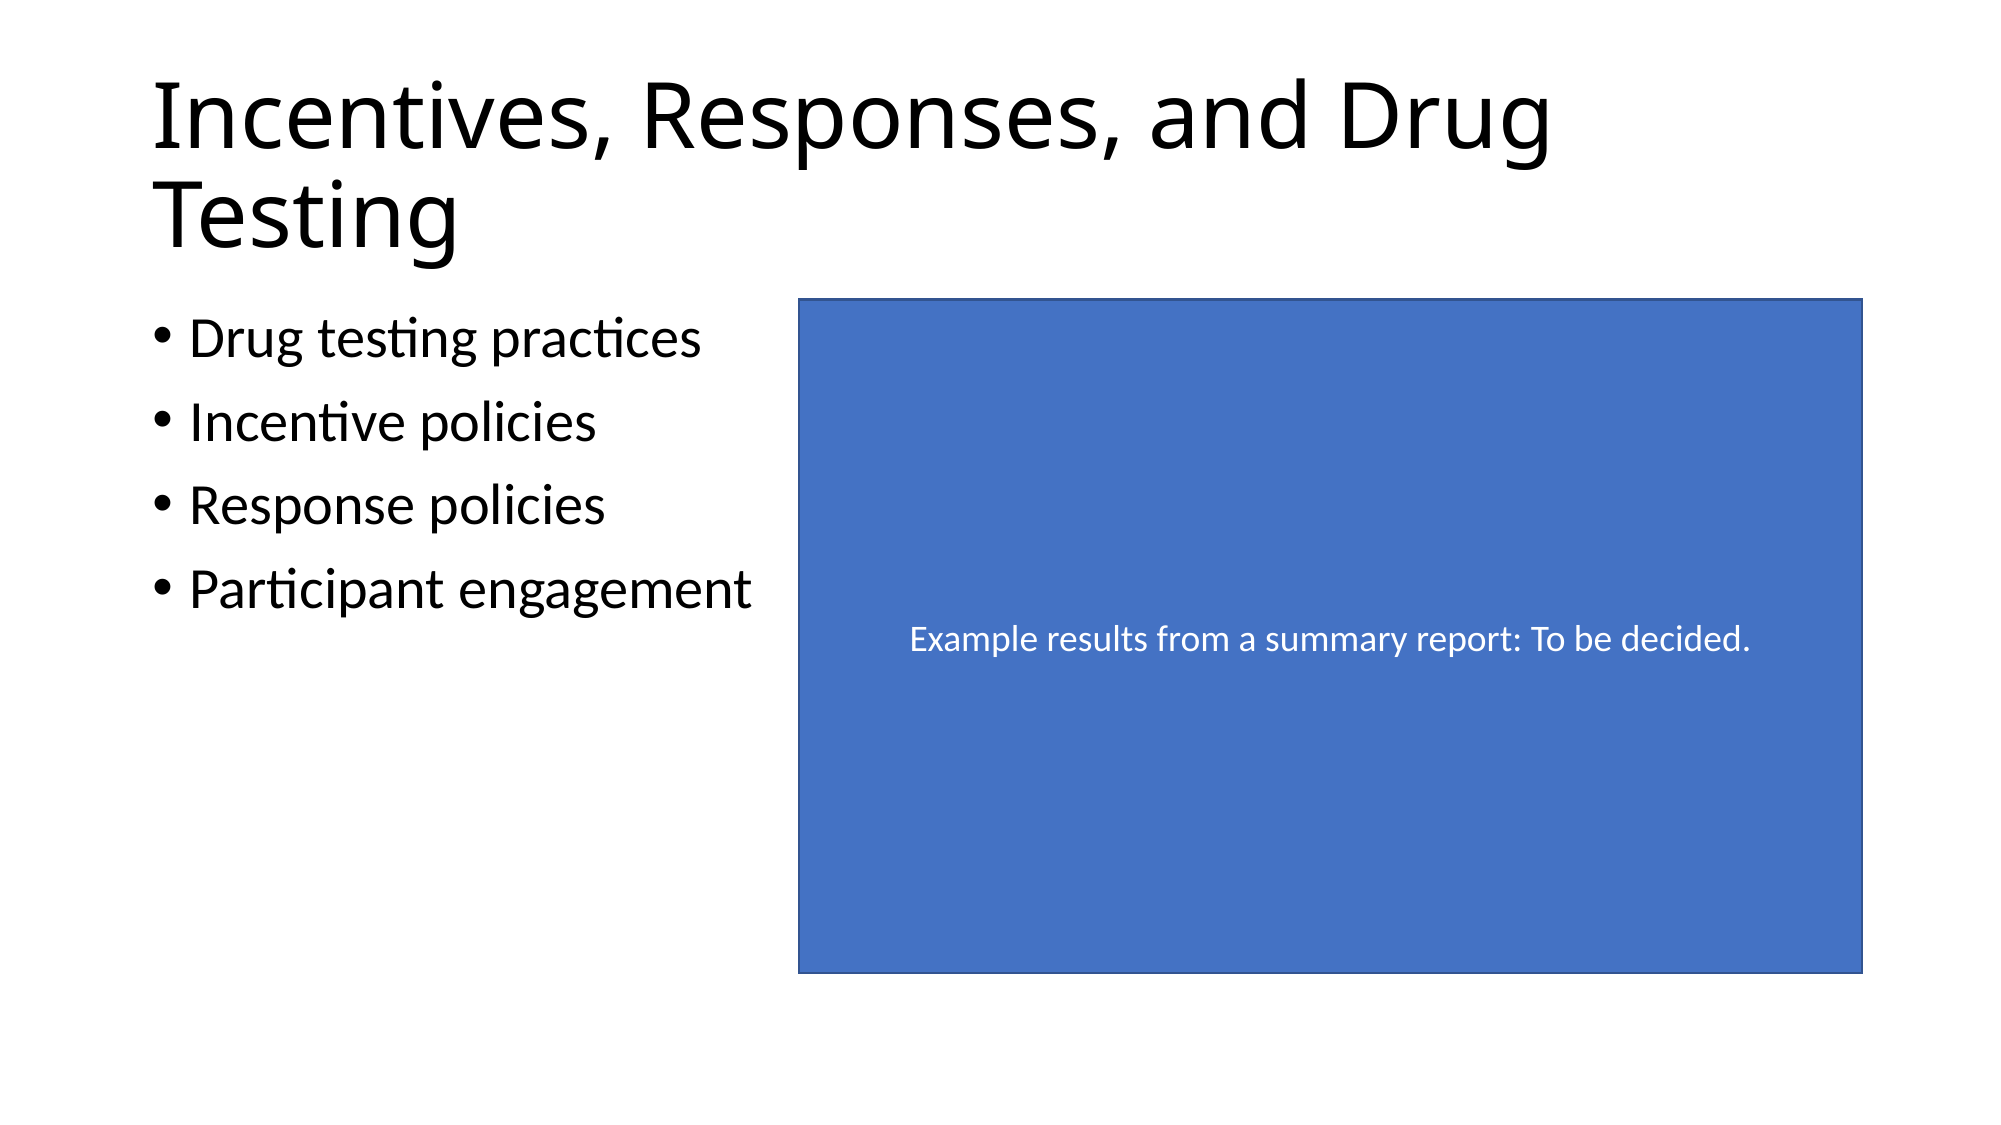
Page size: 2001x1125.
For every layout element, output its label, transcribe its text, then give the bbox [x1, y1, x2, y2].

text_box Example results from a summary report: To be decided. [798, 298, 1863, 974]
list Drug testing practices Incentive policies Response policies Participant engagement [137, 299, 1863, 1014]
title Incentives, Responses, and Drug Testing [137, 59, 1863, 278]
